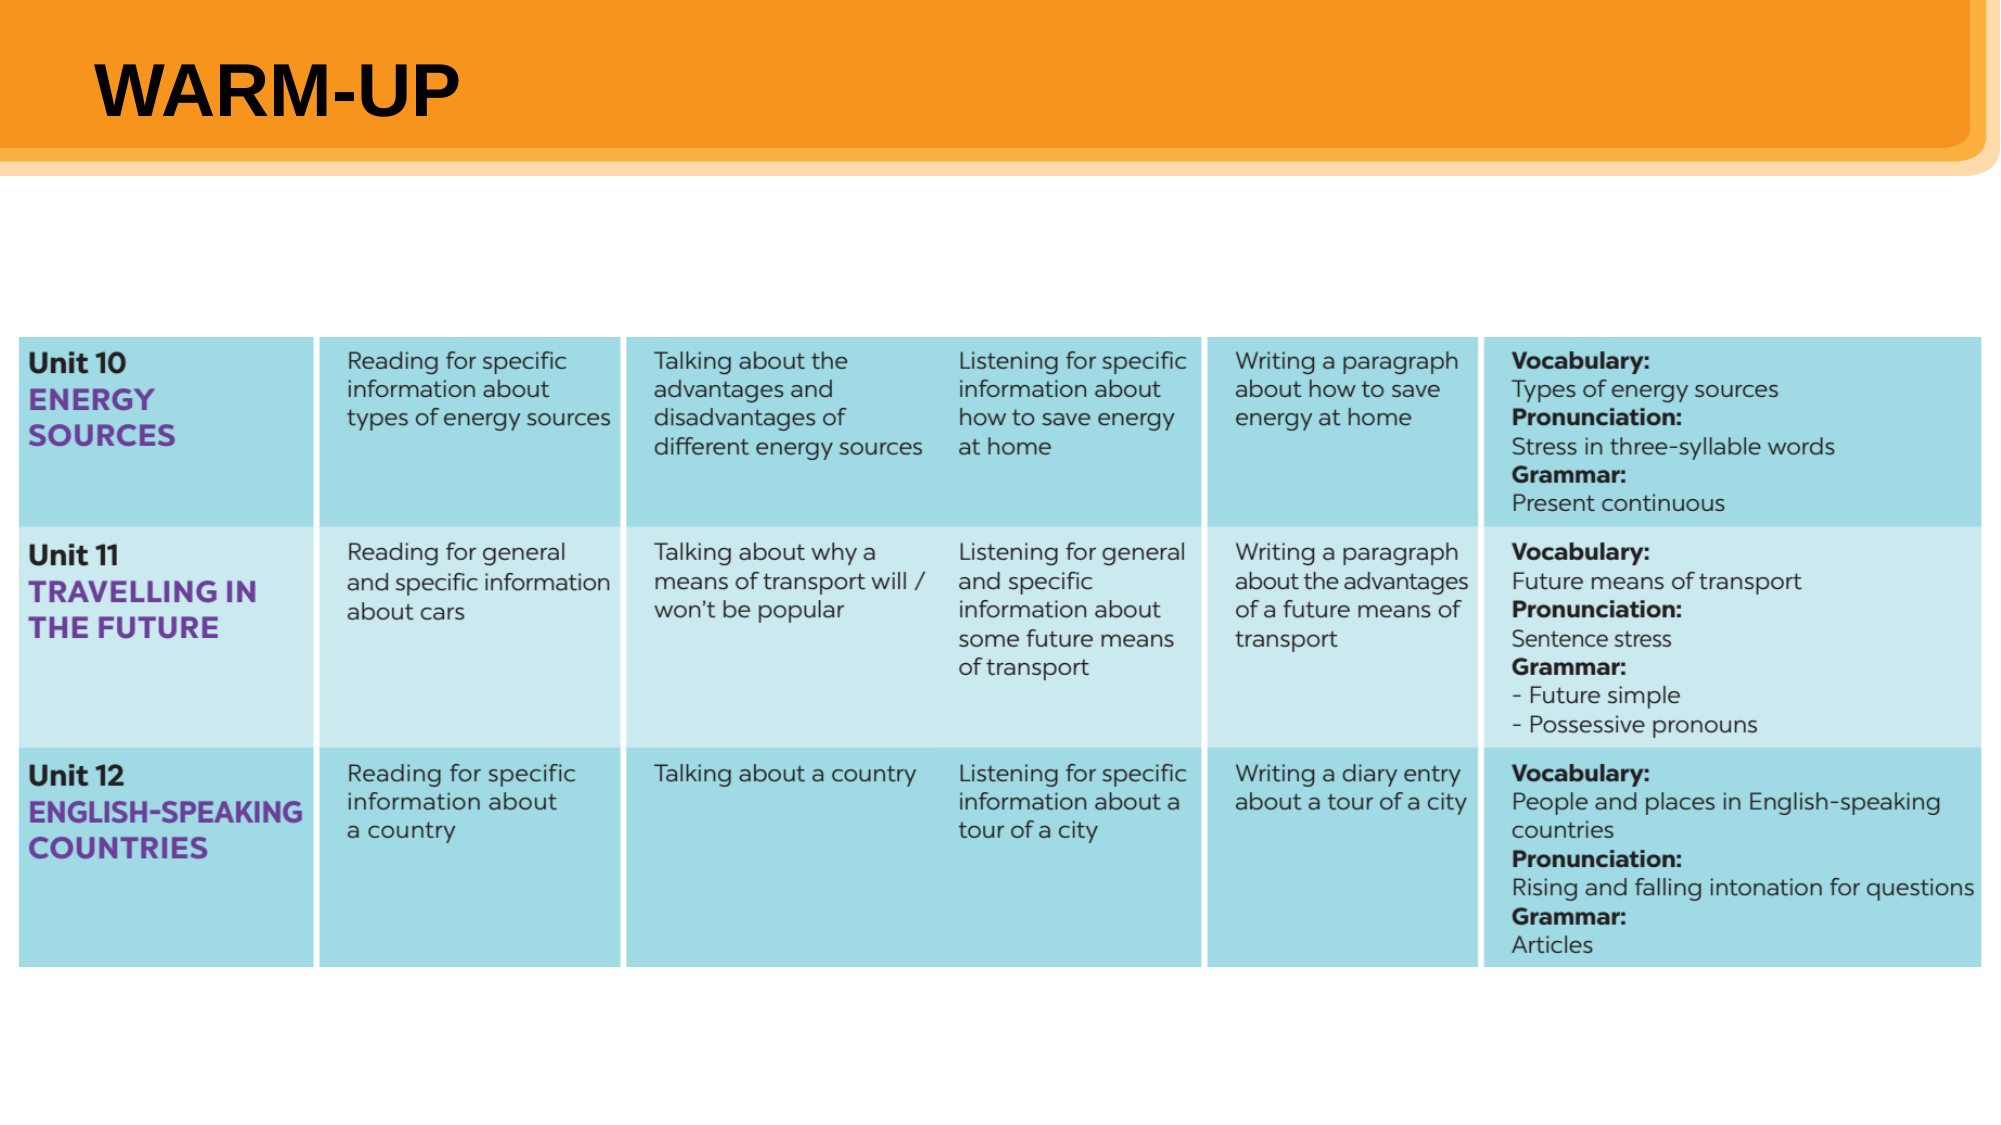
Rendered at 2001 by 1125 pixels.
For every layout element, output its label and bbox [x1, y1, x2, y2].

picture [18, 337, 1982, 967]
picture [0, 0, 2000, 177]
